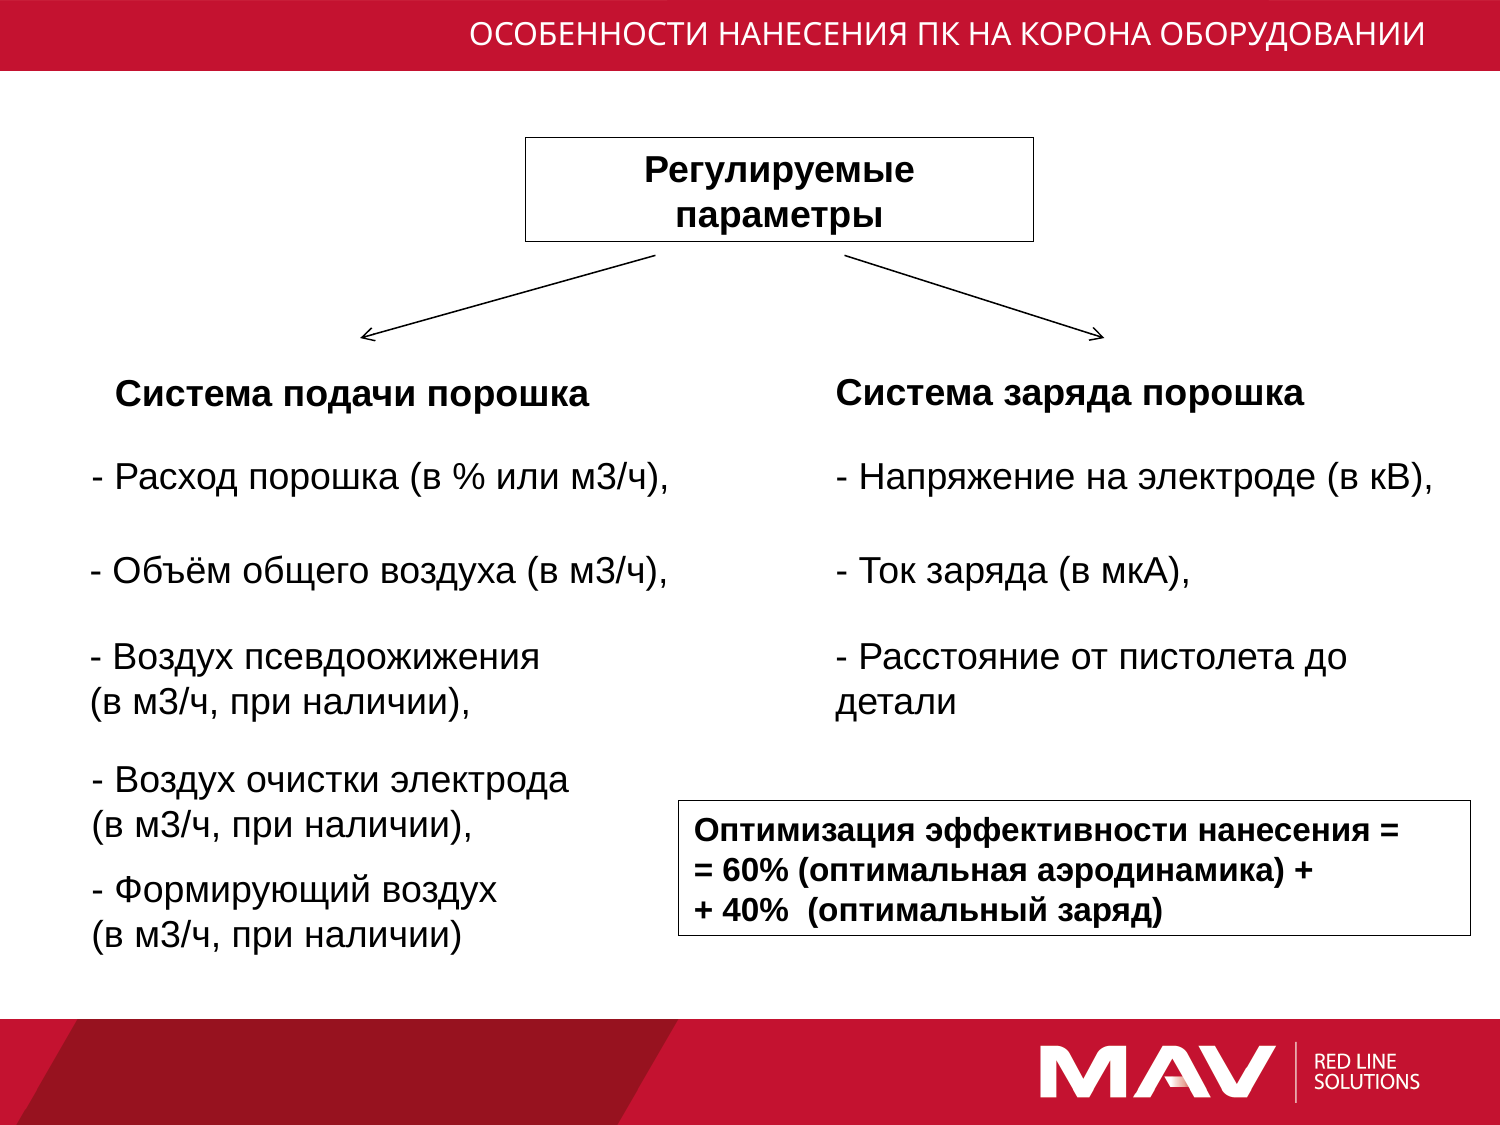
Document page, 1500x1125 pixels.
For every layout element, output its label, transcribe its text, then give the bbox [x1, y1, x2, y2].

picture [0, 0, 1500, 71]
text_box Система заряда порошка [820, 360, 1341, 421]
text_box - Ток заряда (в мкА), [820, 538, 1471, 599]
title ОСОБЕННОСТИ НАНЕСЕНИЯ ПК НА КОРОНА ОБОРУДОВАНИИ [129, 5, 1441, 59]
text_box - Воздух очистки электрода (в м3/ч, при наличии), [76, 747, 691, 853]
text_box - Объём общего воздуха (в м3/ч), [74, 538, 689, 599]
text_box - Расход порошка (в % или м3/ч), [76, 444, 691, 505]
text_box - Формирующий воздух (в м3/ч, при наличии) [76, 857, 691, 963]
text_box - Воздух псевдоожижения (в м3/ч, при наличии), [74, 624, 689, 730]
text_box Регулируемые параметры [525, 137, 1034, 242]
picture [0, 1019, 1500, 1125]
text_box - Расстояние от пистолета до детали [820, 624, 1471, 730]
text_box - Напряжение на электроде (в кВ), [820, 444, 1471, 505]
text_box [844, 255, 1105, 339]
text_box Система подачи порошка [100, 361, 621, 422]
text_box Оптимизация эффективности нанесения = = 60% (оптимальная аэродинамика) + + 40% (оптимальный заряд) [678, 800, 1471, 936]
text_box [359, 255, 656, 339]
